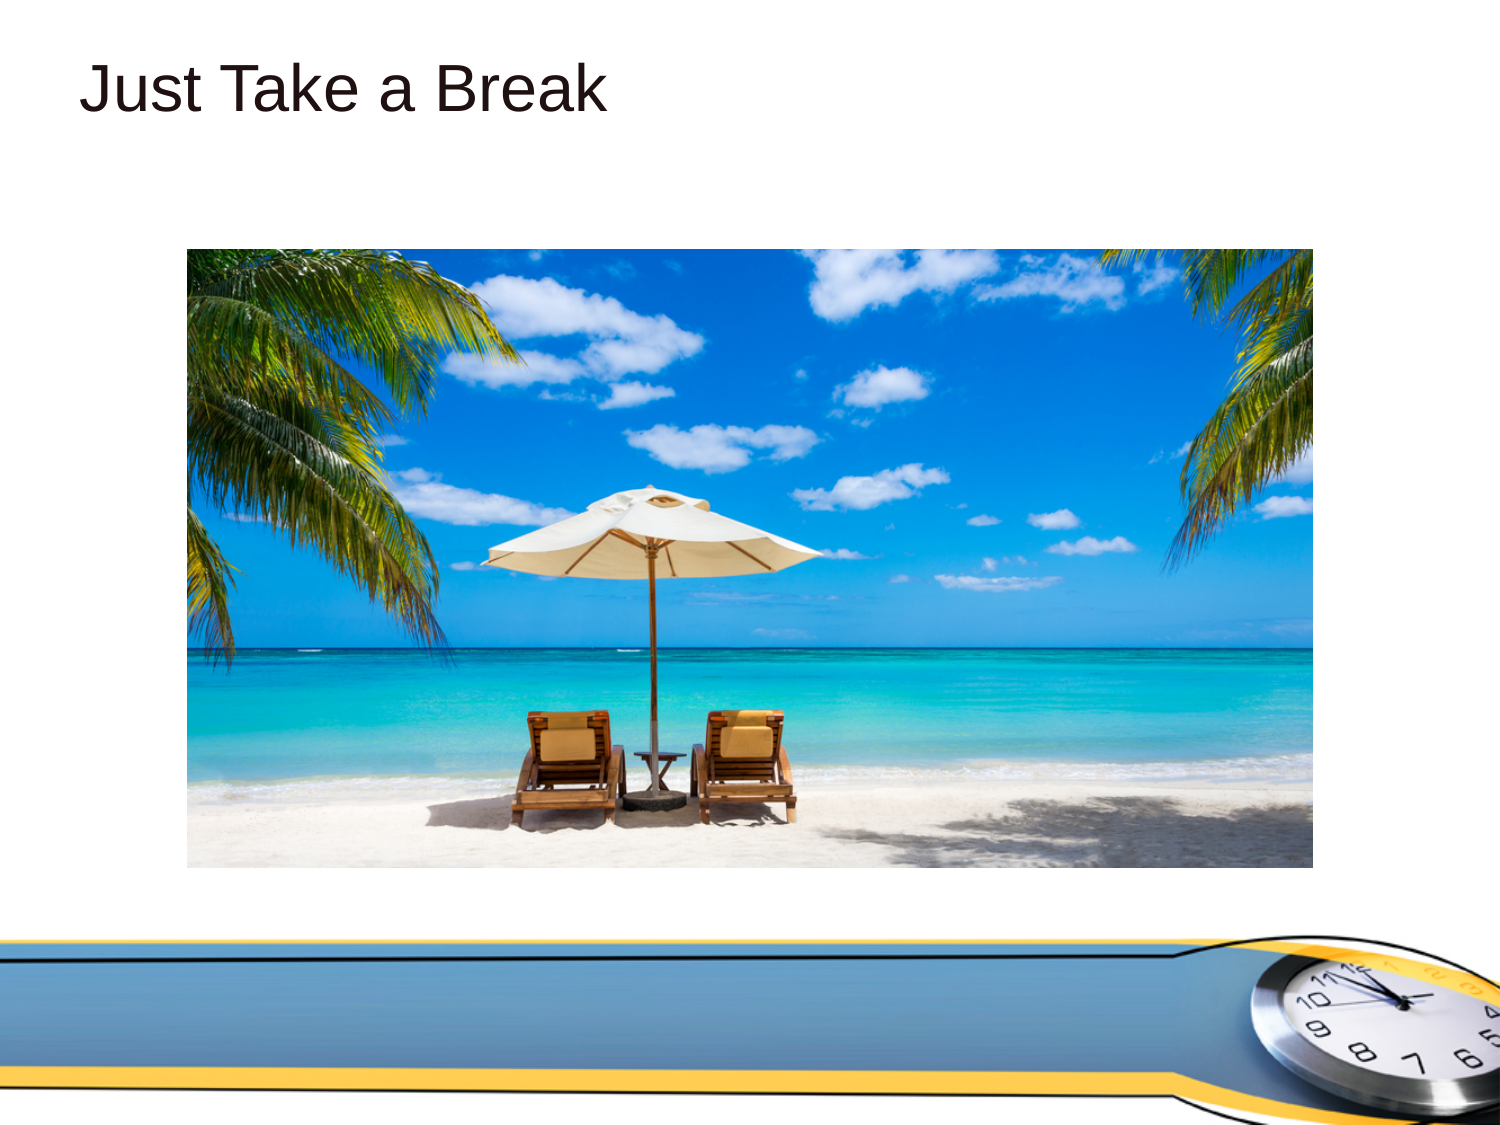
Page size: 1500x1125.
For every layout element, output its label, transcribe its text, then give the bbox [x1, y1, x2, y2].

title Just Take a Break [64, 42, 1057, 126]
picture [0, 0, 1500, 1125]
